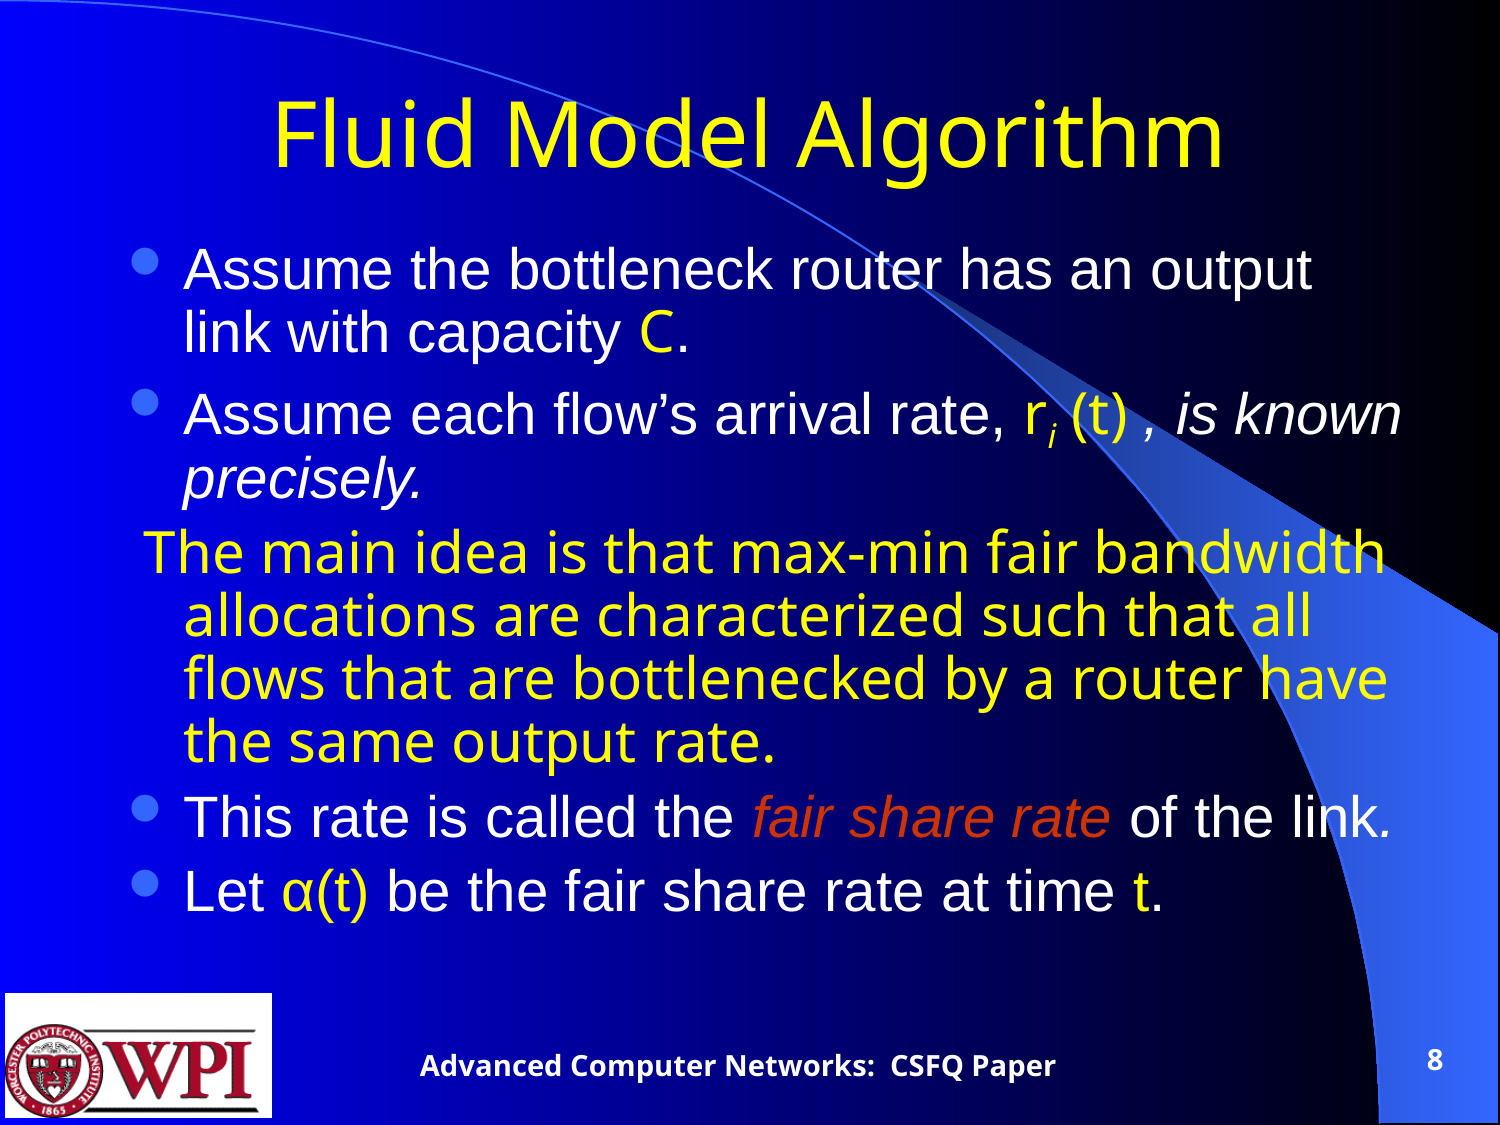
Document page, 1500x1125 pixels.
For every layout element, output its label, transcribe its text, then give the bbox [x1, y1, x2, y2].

title Fluid Model Algorithm [112, 37, 1388, 226]
list Assume the bottleneck router has an output link with capacity C. Assume each flow’s arrival rate, ri (t) , is known precisely. The main idea is that max-min fair bandwidth allocations are characterized such that all flows that are bottlenecked by a router have the same output rate. This rate is called the fair share rate of the link. Let α(t) be the fair share rate at time t. [112, 231, 1424, 977]
slide_number 8 [1234, 1022, 1460, 1101]
footer Advanced Computer Networks: CSFQ Paper [371, 1034, 1105, 1095]
picture [5, 993, 272, 1118]
